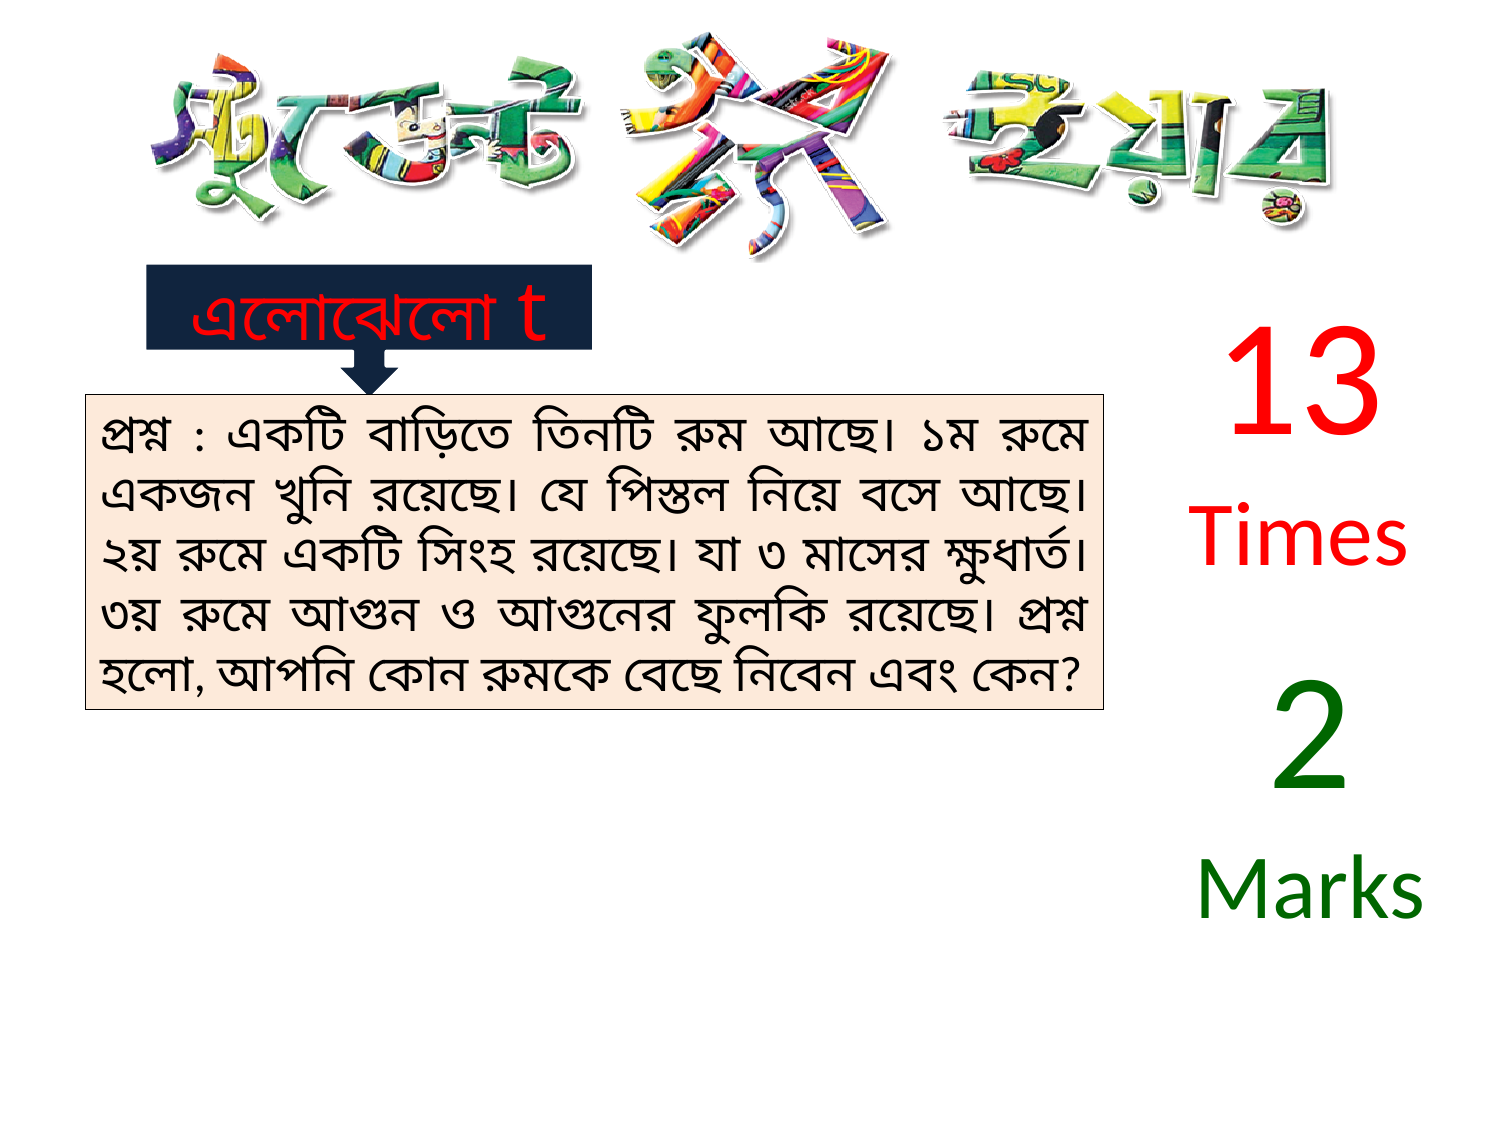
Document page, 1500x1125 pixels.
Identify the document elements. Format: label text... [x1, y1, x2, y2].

text_box প্রশ্ন : একটি বাড়িতে তিনটি রুম আছে। ১ম রুমে একজন খুনি রয়েছে। যে পিস্তল নিয়ে বসে আছে। ২য় রুমে একটি সিংহ রয়েছে। যা ৩ মাসের ক্ষুধার্ত। ৩য় রুমে আগুন ও আগুনের ফুলকি রয়েছে। প্রশ্ন হলো, আপনি কোন রুমকে বেছে নিবেন এবং কেন? [85, 394, 132, 710]
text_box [137, 24, 1476, 970]
